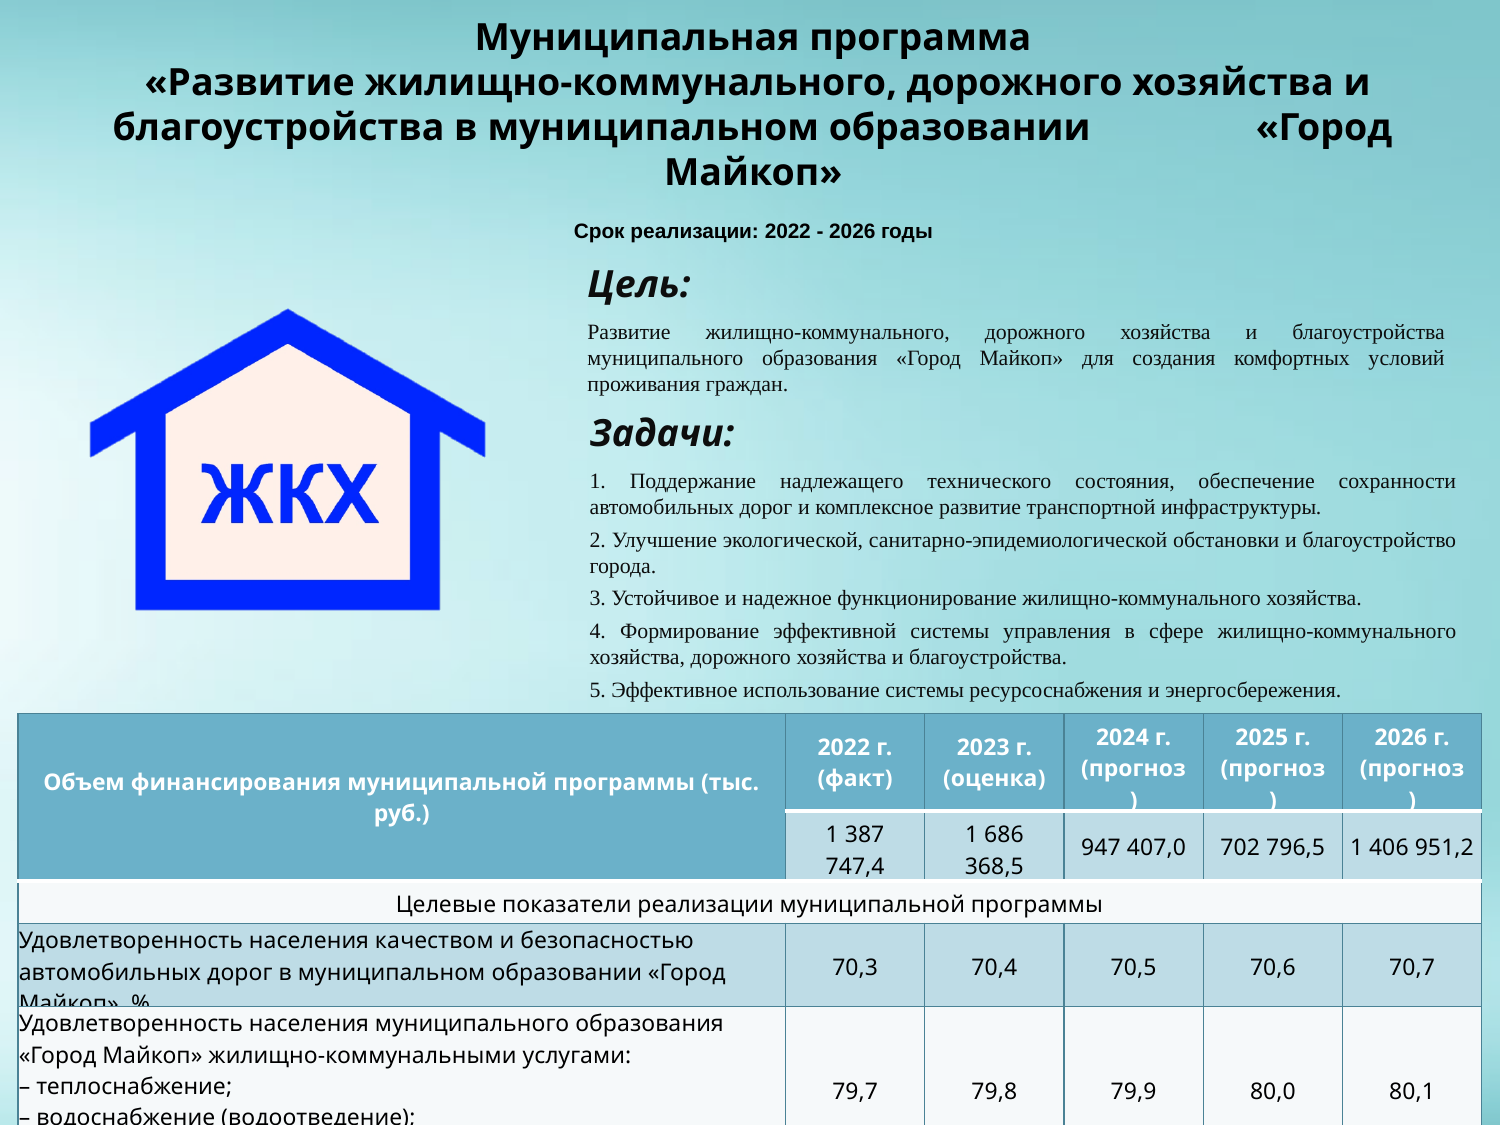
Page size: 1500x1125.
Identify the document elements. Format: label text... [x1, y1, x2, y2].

table_header 2022 г. (факт) [786, 714, 924, 809]
table_header Объем финансирования муниципальной программы (тыс. руб.) [19, 714, 785, 879]
table_cell Удовлетворенность населения муниципального образования «Город Майкоп» жилищно-коммунальными услугами: – теплоснабжение; – водоснабжение (водоотведение); – электроснабжение; – газоснабжение. [19, 1007, 785, 1125]
table_cell 42 445,5 [85, 316, 540, 681]
table_cell Целевые показатели реализации муниципальной программы [19, 883, 1481, 923]
table_cell 79,9 [1065, 1007, 1203, 1125]
table_cell 70,4 [925, 924, 1063, 1006]
table_cell 702 796,5 [1204, 813, 1342, 879]
table_header 2025 г. (прогноз) [1204, 714, 1342, 809]
table_cell 947 407,0 [1065, 813, 1203, 879]
table_cell 70,7 [1343, 924, 1481, 1006]
text_box Муниципальная программа «Развитие жилищно-коммунального, дорожного хозяйства и благоустройства в муниципальном образовании «Город Майкоп» Срок реализации: 2022 - 2026 годы [41, 5, 1465, 251]
text_box Задачи: 1. Повышение уровня обеспеченности жильем отдельных категорий граждан. 2. Обеспечение безопасных жилищных условий гражданам, проживающим в муниципальном образовании «Город Майкоп». [118, 349, 510, 651]
table_cell - Доходы в виде прибыли, приходящейся на доли в уставных (складочных) капиталах хозяйственных товариществ и обществ, или дивидендов по акциям, принадлежащим городским округам [0, 0, 1500, 1125]
table_cell 80,0 [1204, 1007, 1342, 1125]
table_cell 79,8 [925, 1007, 1063, 1125]
text_box Задачи: Поддержание надлежащего технического состояния, обеспечение сохранности автомобильных дорог и комплексное развитие транспортной инфраструктуры. Улучшение экологической, санитарно-эпидемиологической обстановки и благоустройство города. Устойчивое и надежное функционирование жилищно-коммунального хозяйства. Формирование эффективной системы управления в сфере жилищно-коммунального хозяйства, дорожного хозяйства и благоустройства. Эффективное использование системы ресурсоснабжения и энергосбережения. [574, 401, 1473, 709]
table_header 2024 г. (прогноз) [1065, 714, 1203, 809]
table_cell 70,5 [1065, 924, 1203, 1006]
table_cell 1 406 951,2 [1343, 813, 1481, 879]
table_cell 79,7 [786, 1007, 924, 1125]
table_header 2023 г. (оценка) [925, 714, 1063, 809]
table_cell 1 387 747,4 [786, 813, 924, 879]
text_box Цель: Развитие жилищно-коммунального, дорожного хозяйства и благоустройства муниципального образования «Город Майкоп» для создания комфортных условий проживания граждан. [572, 252, 1462, 404]
table_cell 80,1 [1343, 1007, 1481, 1125]
table_cell Удовлетворенность населения качеством и безопасностью автомобильных дорог в муниципальном образовании «Город Майкоп», % [19, 924, 785, 1006]
table_header 2026 г. (прогноз) [1343, 714, 1481, 809]
table_cell 70,6 [1204, 924, 1342, 1006]
table_cell 70,3 [786, 924, 924, 1006]
table_cell [98, 329, 527, 669]
table_cell 1 686 368,5 [925, 813, 1063, 879]
picture [68, 299, 506, 647]
